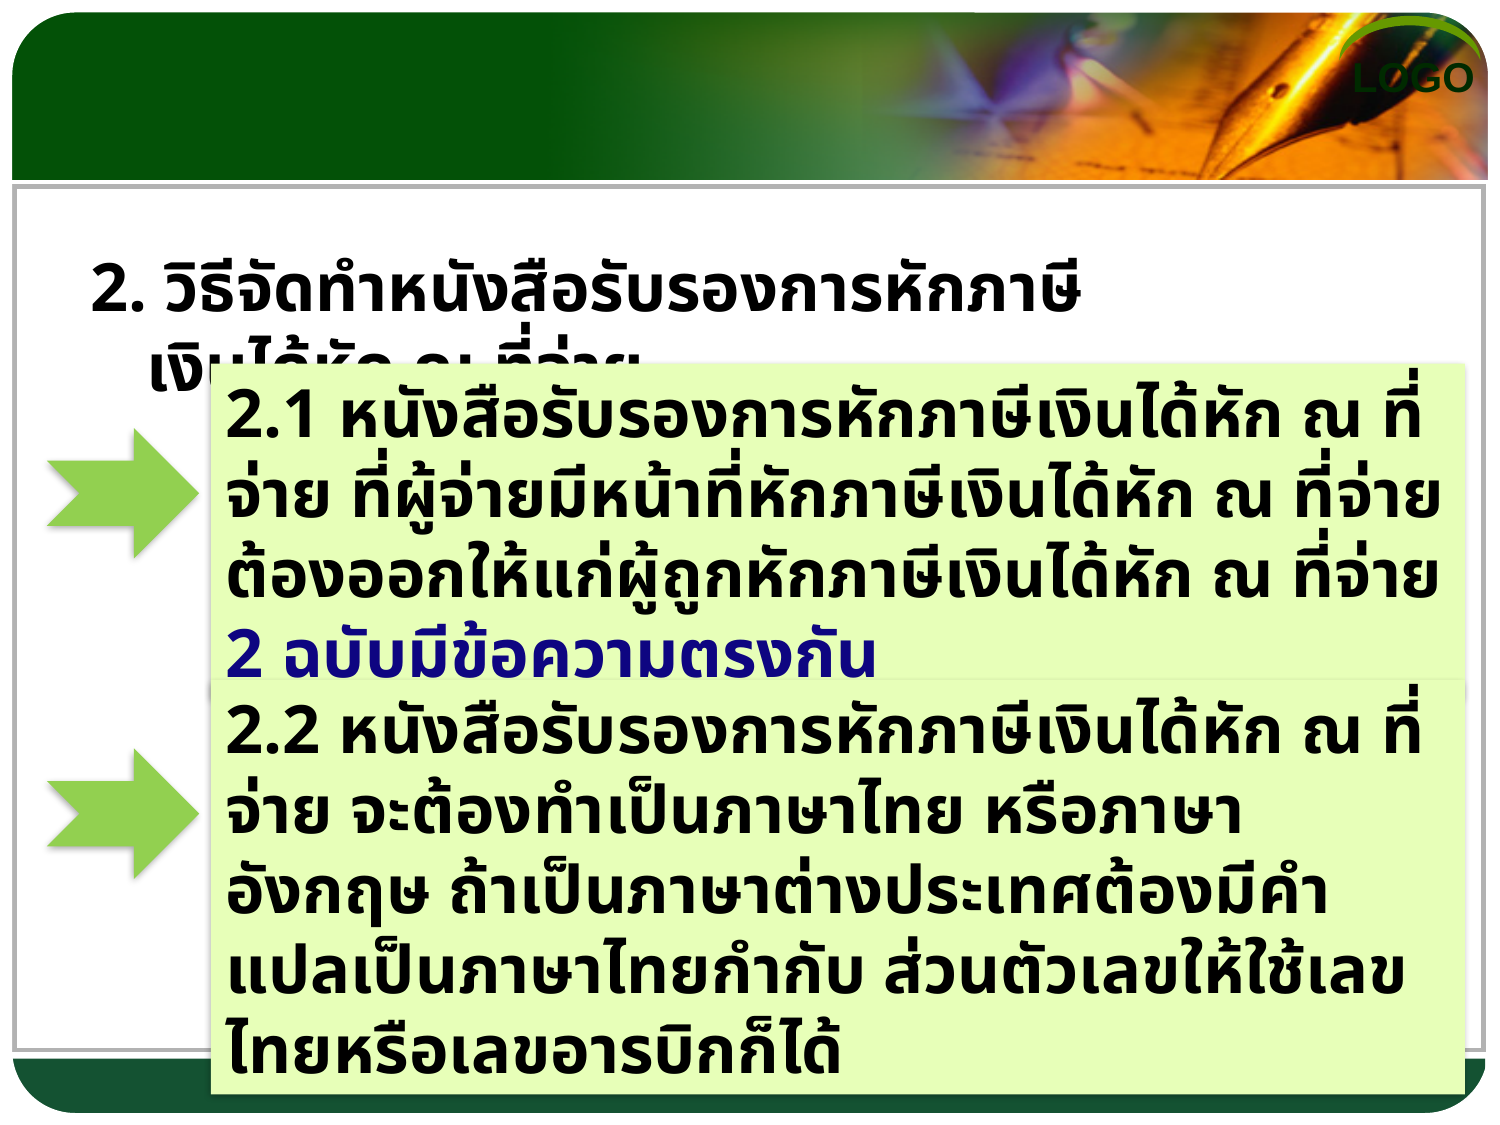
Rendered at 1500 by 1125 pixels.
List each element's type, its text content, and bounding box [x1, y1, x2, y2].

text_box 2.1 หนังสือรับรองการหักภาษีเงินได้หัก ณ ที่จ่าย ที่ผู้จ่ายมีหน้าที่หักภาษีเงินได้หัก ณ ที่จ่าย ต้องออกให้แก่ผู้ถูกหักภาษีเงินได้หัก ณ ที่จ่าย 2 ฉบับมีข้อความตรงกัน [210, 363, 1465, 679]
list 2. วิธีจัดทำหนังสือรับรองการหักภาษีเงินได้หัก ณ ที่จ่าย [75, 237, 1125, 328]
picture [13, 13, 1487, 180]
text_box 2.2 หนังสือรับรองการหักภาษีเงินได้หัก ณ ที่จ่าย จะต้องทำเป็นภาษาไทย หรือภาษาอังกฤษ ถ้าเป็นภาษาต่างประเทศต้องมีคำแปลเป็นภาษาไทยกำกับ ส่วนตัวเลขให้ใช้เลขไทยหรือเลขอารบิกก็ได้ [210, 679, 1465, 1095]
text_box [46, 748, 200, 879]
text_box [46, 428, 200, 559]
